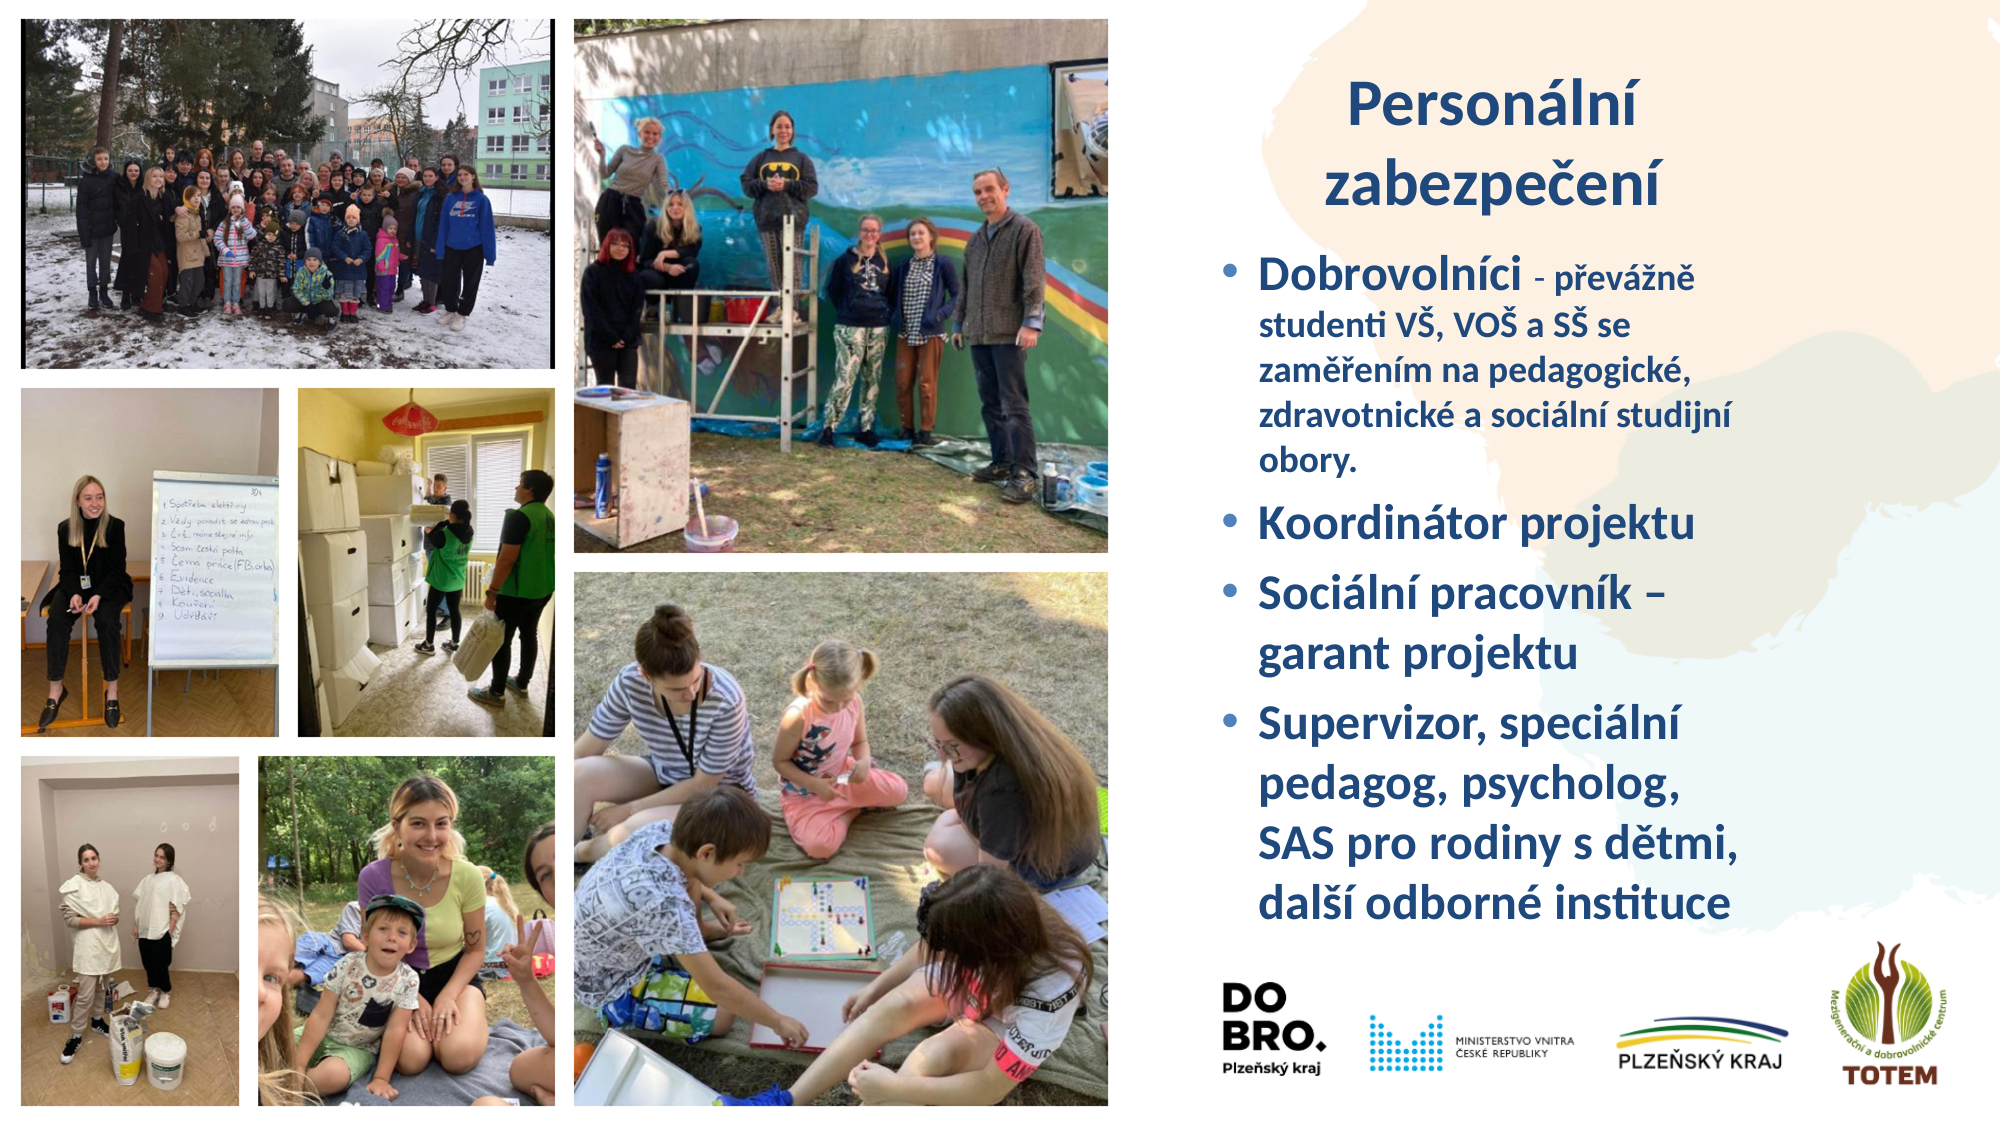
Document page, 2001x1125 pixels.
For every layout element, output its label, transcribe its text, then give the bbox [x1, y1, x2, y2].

text_box [1166, 193, 1825, 299]
title Personální zabezpečení [1156, 45, 1830, 233]
picture [0, 0, 2001, 1125]
text_box Dobrovolníci - převážně studenti VŠ, VOŠ a SŠ se zaměřením na pedagogické, zdravotnické a sociální studijní obory. Koordinátor projektu Sociální pracovník – garant projektu Supervizor, speciální pedagog, psycholog, SAS pro rodiny s dětmi, další odborné instituce [1187, 232, 1781, 998]
